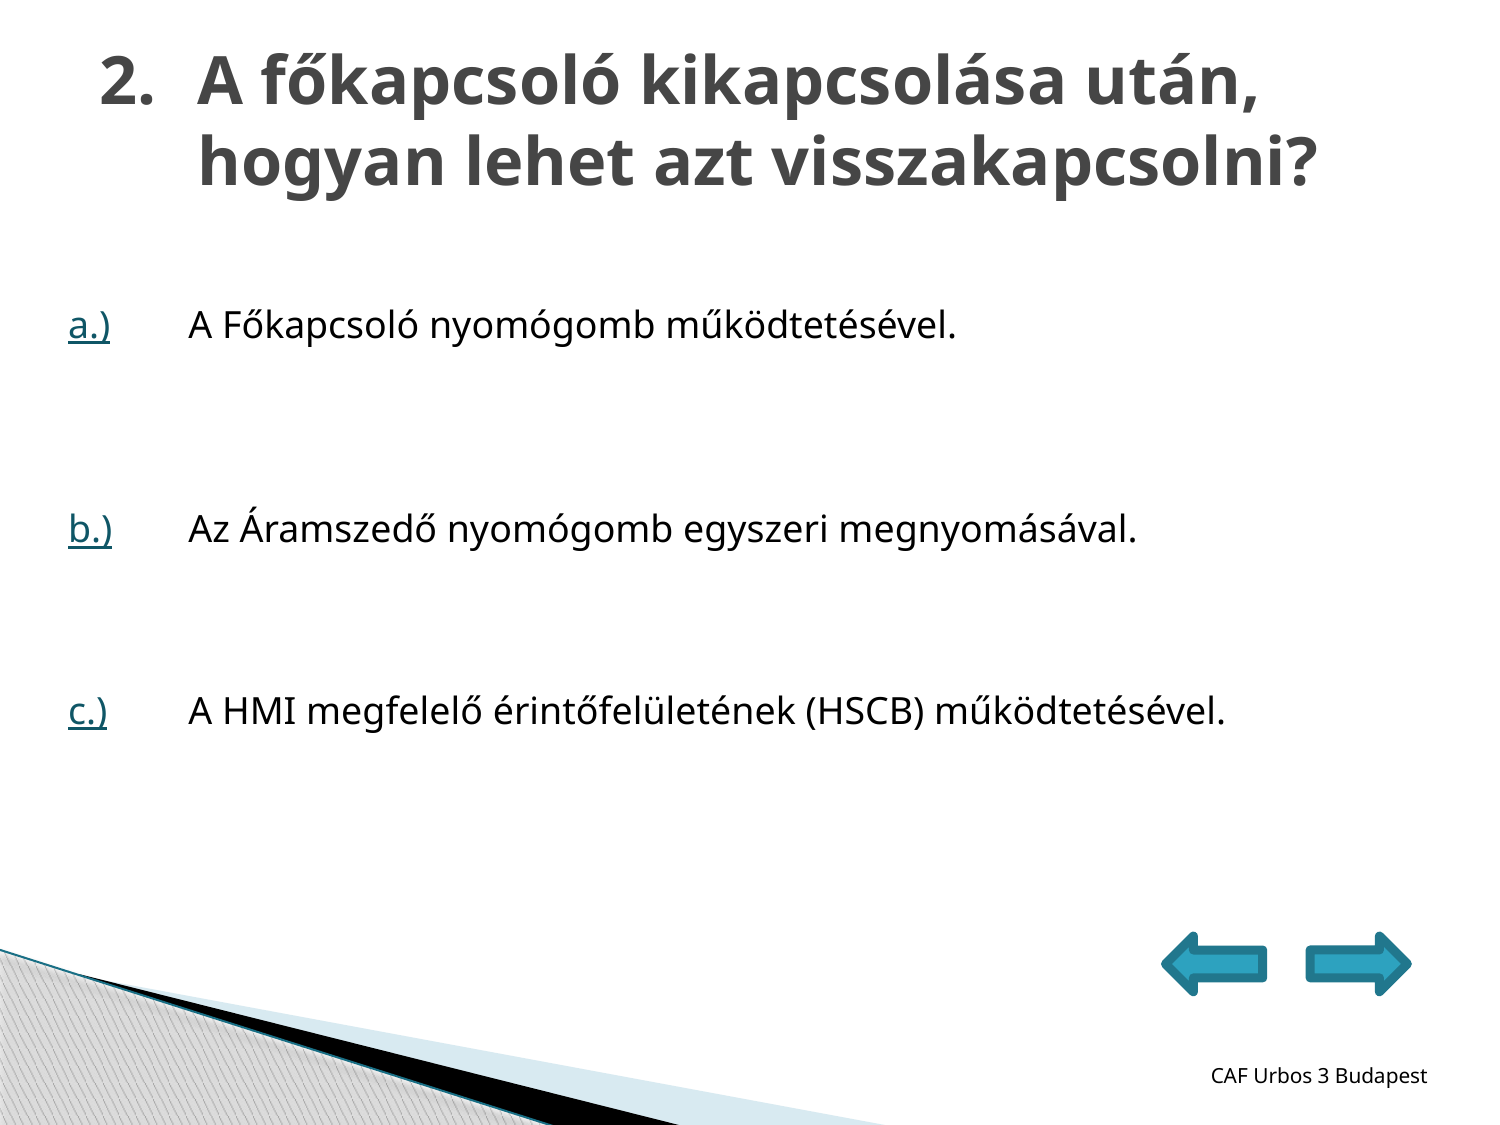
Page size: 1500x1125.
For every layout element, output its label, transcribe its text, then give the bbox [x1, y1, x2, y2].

title A főkapcsoló kikapcsolása után, hogyan lehet azt visszakapcsolni? [183, 30, 1436, 256]
table_cell b.) [53, 496, 173, 677]
table_cell Az Áramszedő nyomógomb egyszeri megnyomásával. [173, 496, 1435, 677]
footer CAF Urbos 3 Budapest [667, 1038, 1443, 1099]
slide_number 2. [29, 30, 172, 138]
table_header a.) [53, 291, 173, 496]
text_box [1160, 931, 1268, 997]
table_cell A HMI megfelelő érintőfelületének (HSCB) működtetésével. [173, 677, 1435, 858]
text_box [1305, 931, 1412, 997]
table_cell c.) [53, 677, 173, 858]
table_header A Főkapcsoló nyomógomb működtetésével. [173, 291, 1435, 496]
